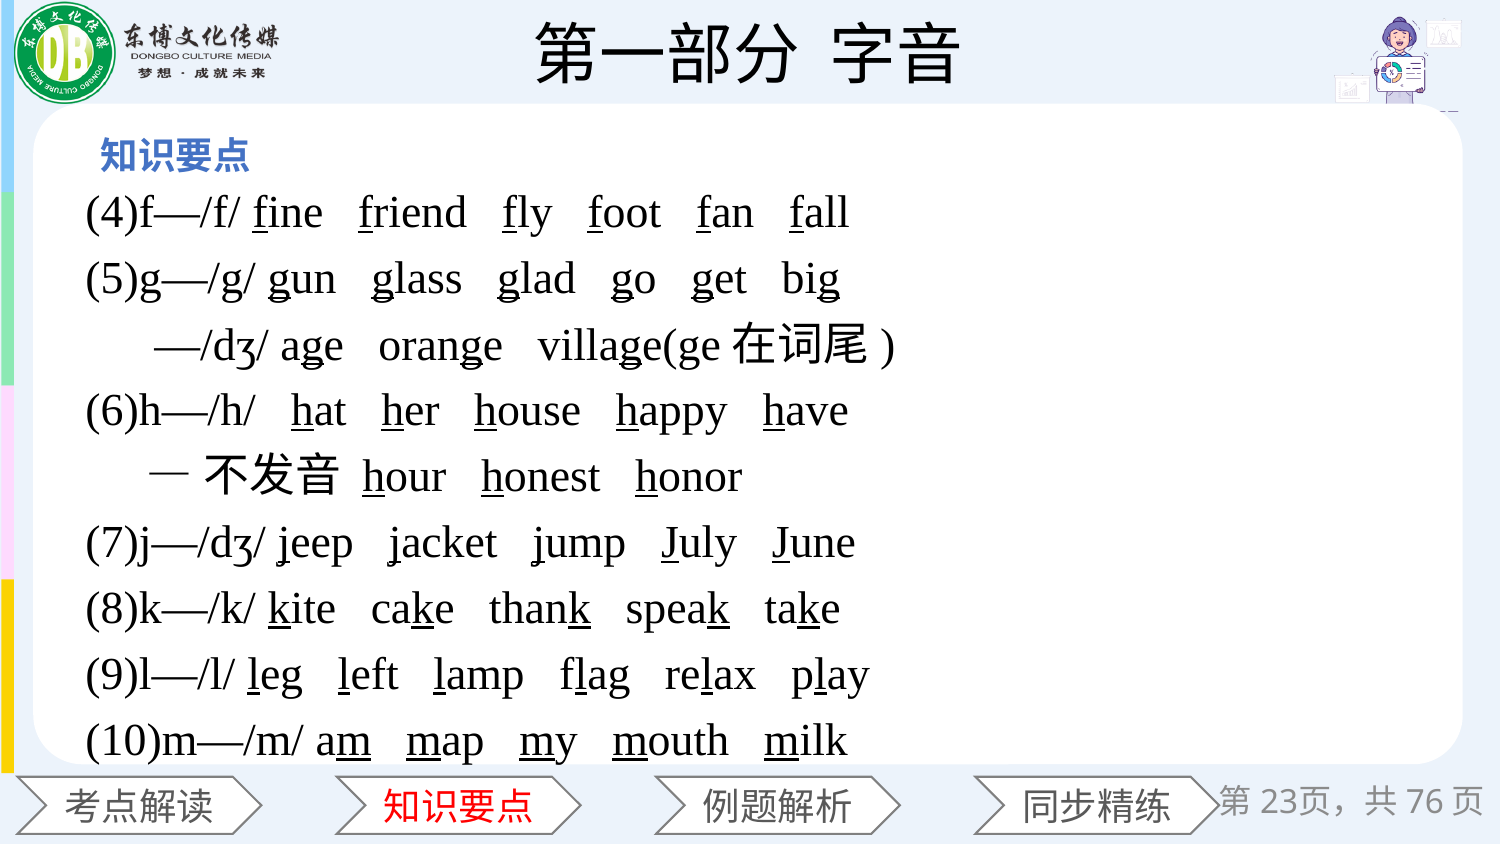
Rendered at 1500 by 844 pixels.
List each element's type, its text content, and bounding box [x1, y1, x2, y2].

picture [1312, 0, 1487, 131]
slide_number 第23页，共76页 [1195, 780, 1500, 826]
picture [14, 1, 280, 104]
text_box (4)f—/f/ fine friend fly foot fan fall (5)g—/g/ gun glass glad go get big —/dʒ/ age orange village(ge在词尾) (6)h—/h/ hat her house happy have —不发音 hour honest honor (7)j—/dʒ/ jeep jacket jump July June (8)k—/k/ kite cake thank speak take (9)l—/l/ leg left lamp flag relax play (10)m—/m/ am map my mouth milk [70, 163, 1442, 763]
